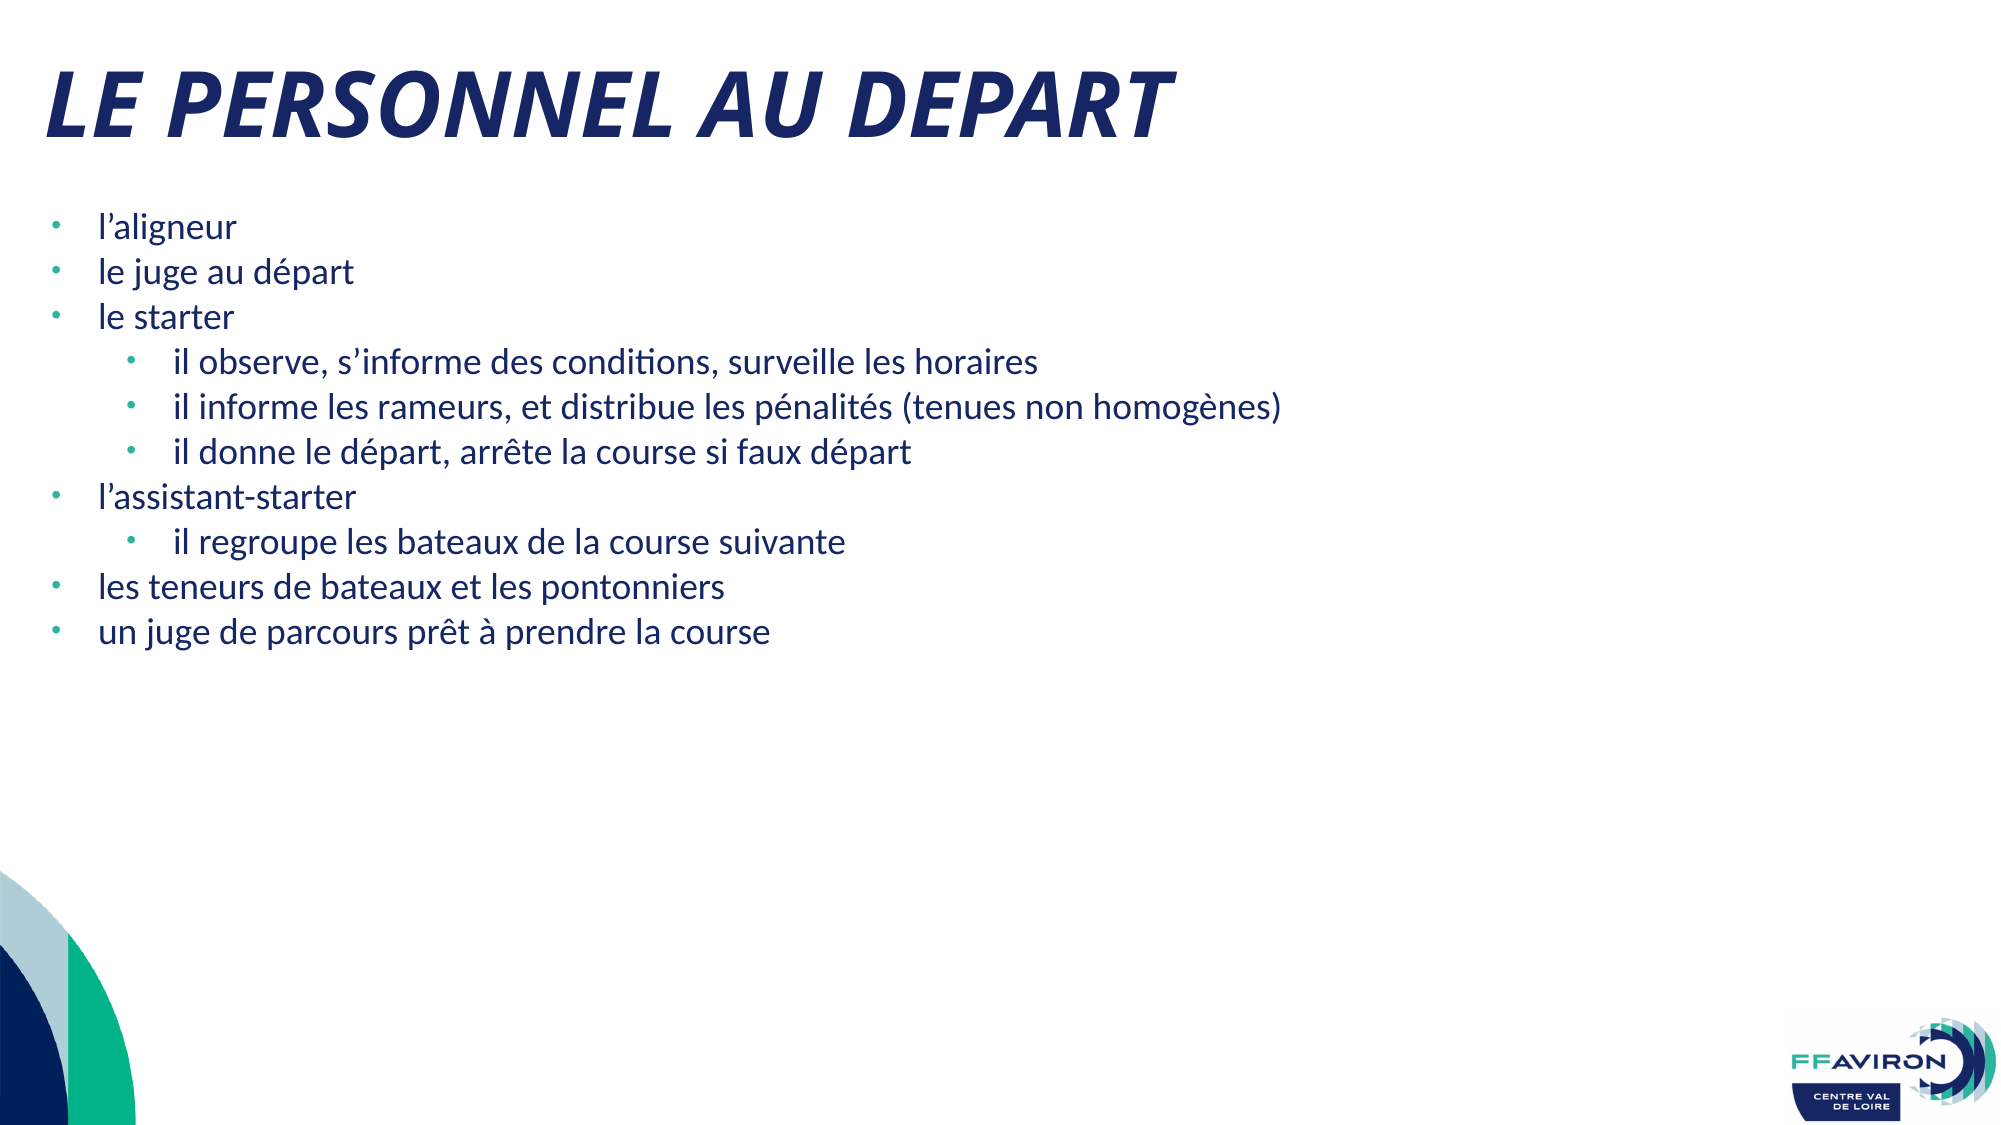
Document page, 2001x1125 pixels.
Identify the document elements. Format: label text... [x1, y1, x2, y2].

text_box LE PERSONNEL AU DEPART [0, 0, 1413, 208]
text_box l’aligneur le juge au départ le starter il observe, s’informe des conditions, surveille les horaires il informe les rameurs, et distribue les pénalités (tenues non homogènes) il donne le départ, arrête la course si faux départ l’assistant-starter il regroupe les bateaux de la course suivante les teneurs de bateaux et les pontonniers un juge de parcours prêt à prendre la course [36, 194, 1965, 660]
picture [1788, 1013, 2000, 1125]
picture [0, 871, 138, 1125]
